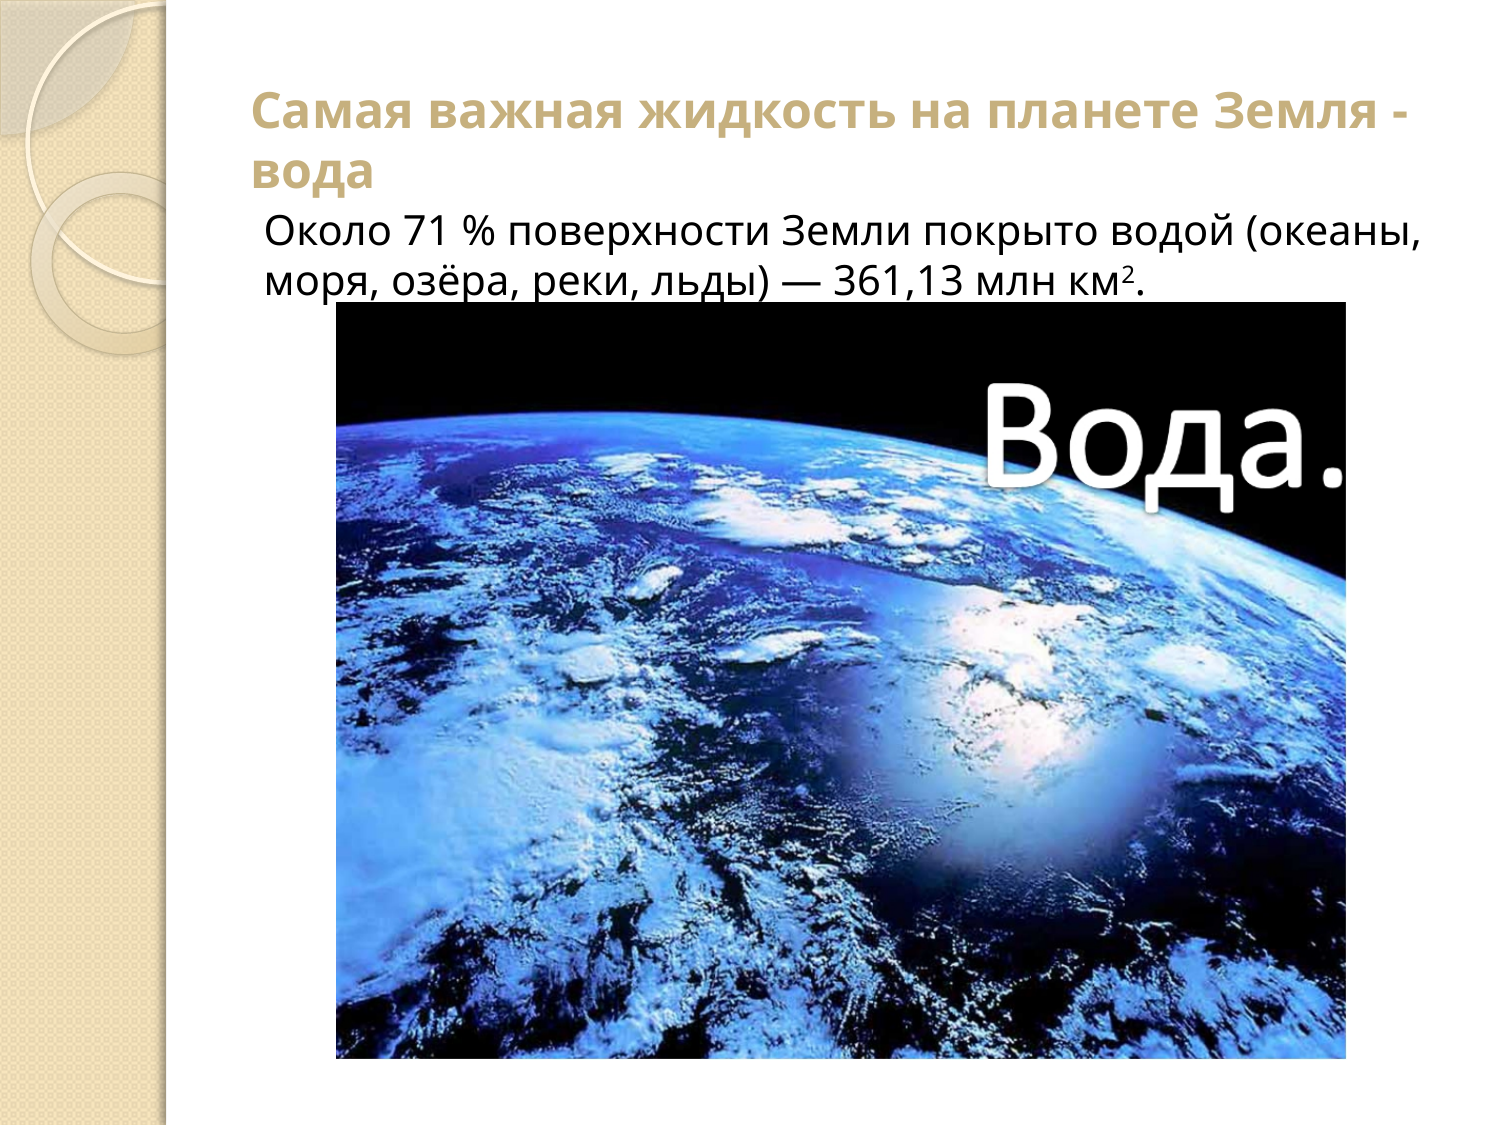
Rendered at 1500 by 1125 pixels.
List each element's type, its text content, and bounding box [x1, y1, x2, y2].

picture [336, 302, 1347, 1061]
list Около 71 % поверхности Земли покрыто водой (океаны, моря, озёра, реки, льды) — 361,13 млн км2. [235, 196, 1466, 1025]
title Самая важная жидкость на планете Земля - вода [235, 45, 1466, 196]
